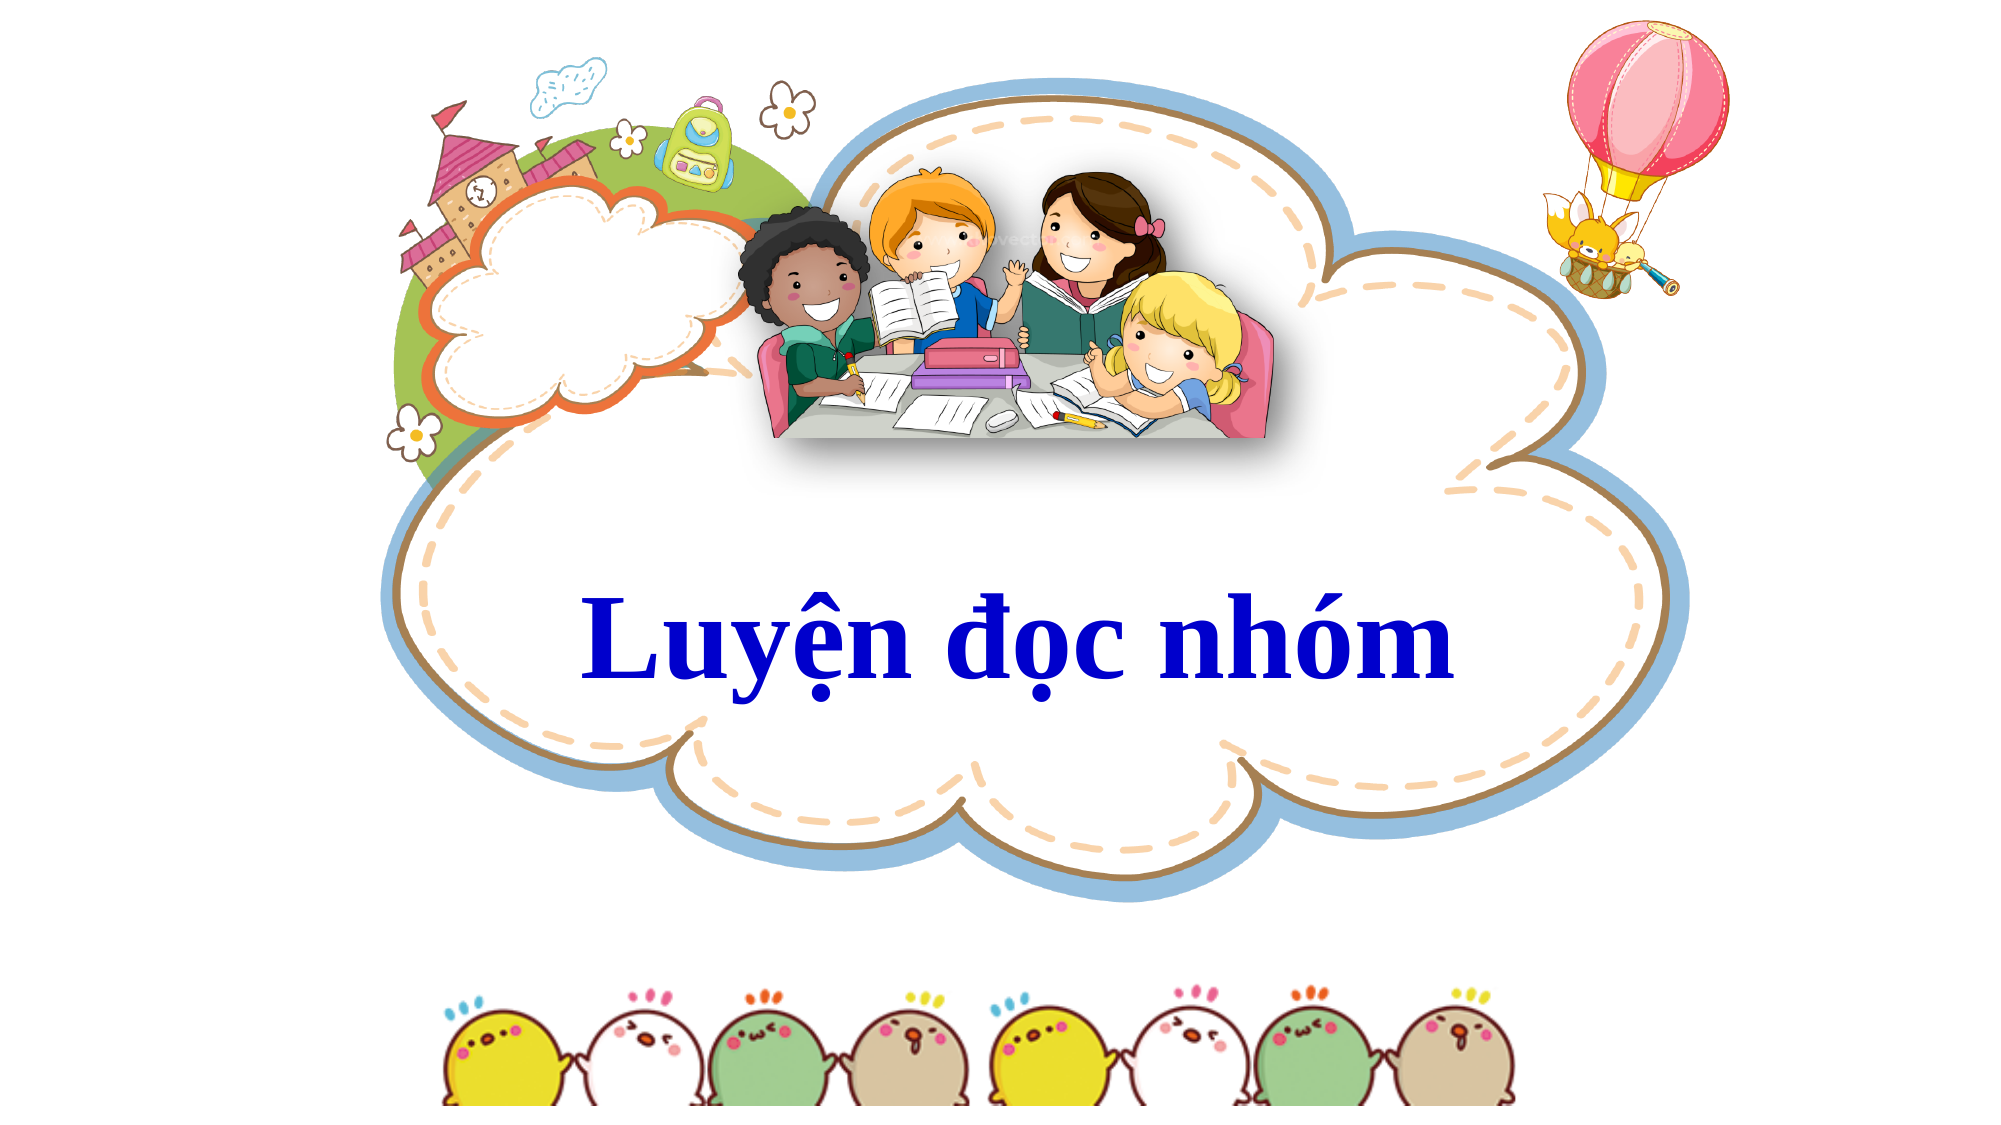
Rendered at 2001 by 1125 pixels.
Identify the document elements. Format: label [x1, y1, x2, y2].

picture [324, 0, 1750, 934]
picture [403, 950, 1782, 1106]
